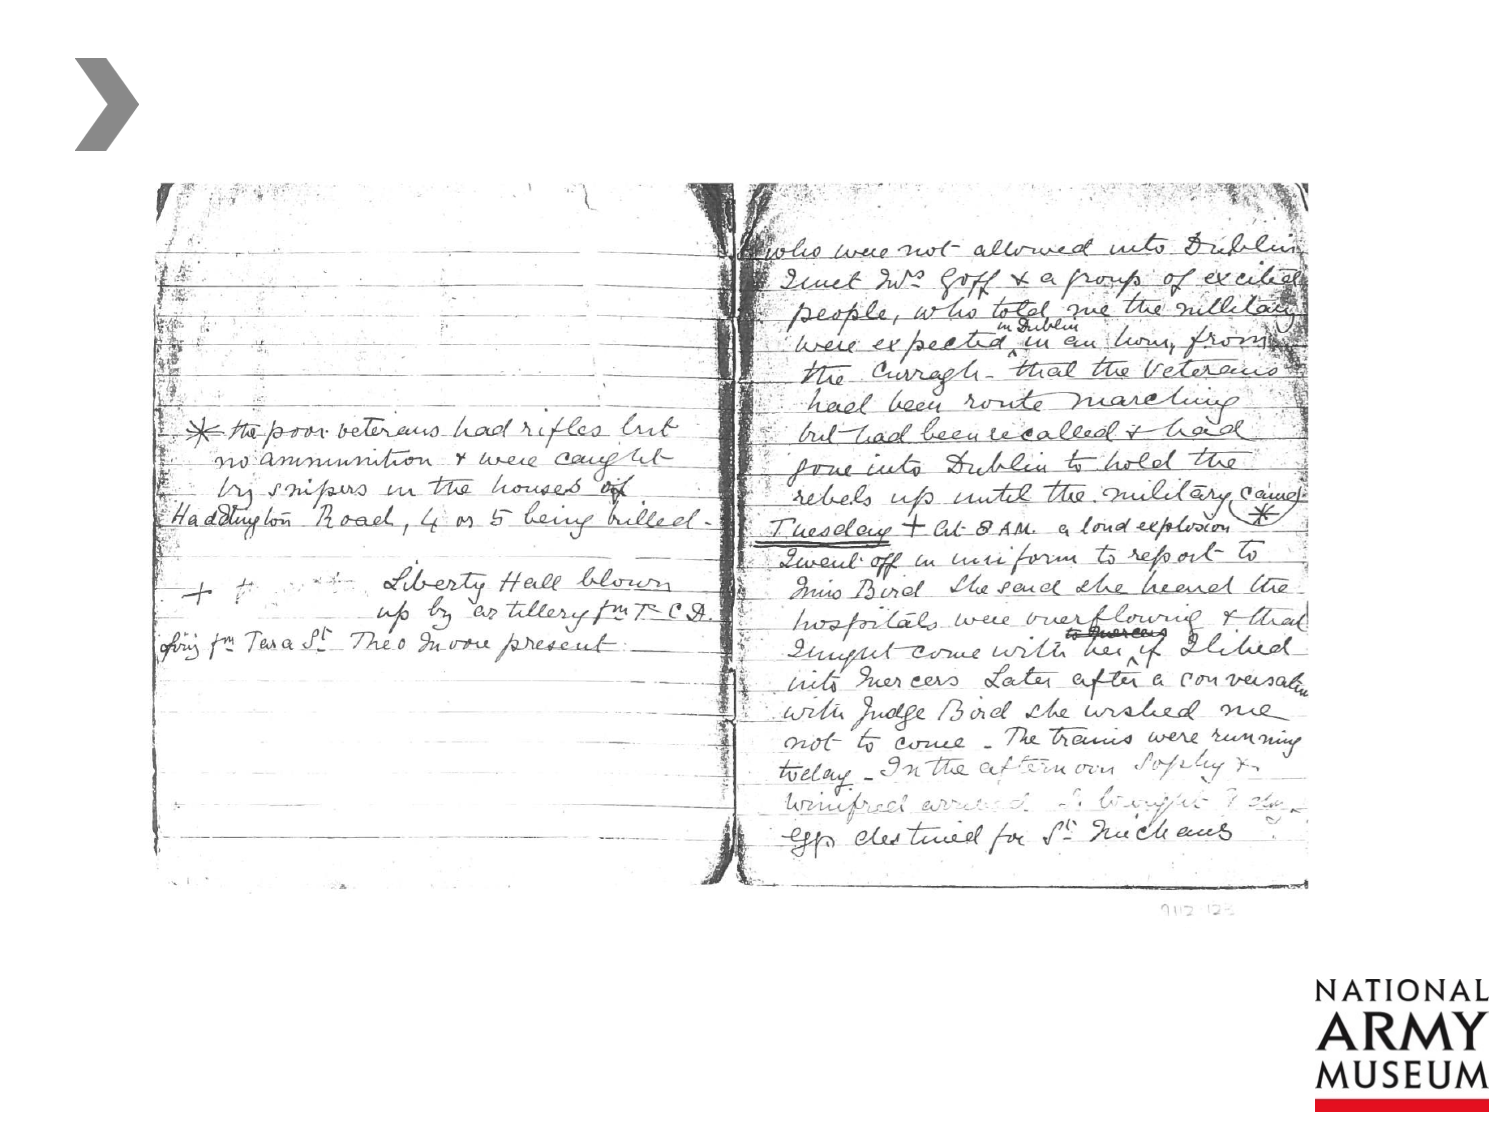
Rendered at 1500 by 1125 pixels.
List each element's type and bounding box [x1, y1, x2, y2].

picture [145, 181, 1313, 928]
picture [75, 58, 139, 151]
picture [1315, 979, 1489, 1112]
